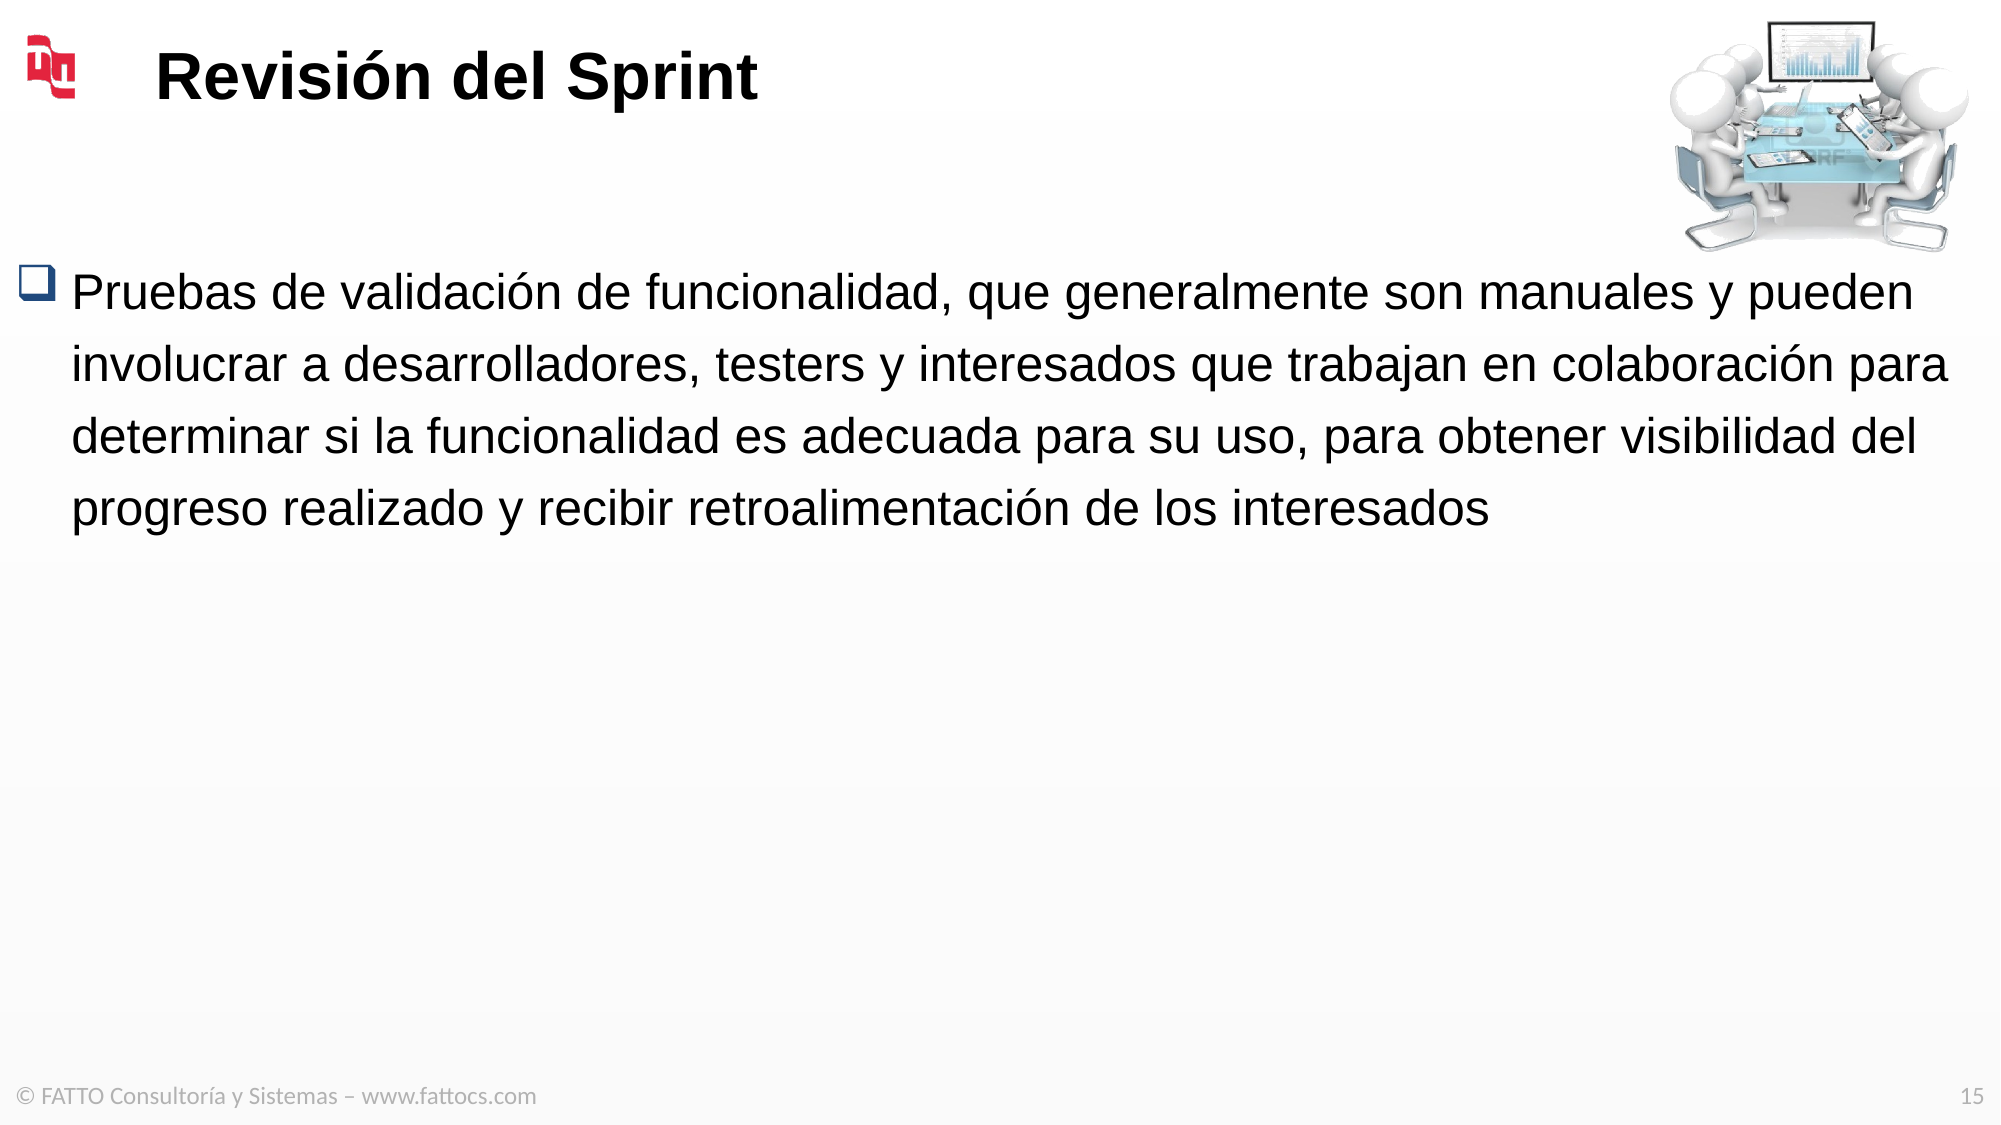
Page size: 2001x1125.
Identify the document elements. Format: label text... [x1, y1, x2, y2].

slide_number © FATTO Consultoría y Sistemas – www.fattocs.com [0, 1065, 632, 1125]
picture [1664, 12, 1973, 256]
picture [27, 34, 75, 99]
list Pruebas de validación de funcionalidad, que generalmente son manuales y pueden involucrar a desarrolladores, testers y interesados que trabajan en colaboración para determinar si la funcionalidad es adecuada para su uso, para obtener visibilidad del progreso realizado y recibir retroalimentación de los interesados [0, 239, 2000, 563]
slide_number 15 [1550, 1065, 2000, 1125]
title Revisión del Sprint [140, 0, 1701, 156]
